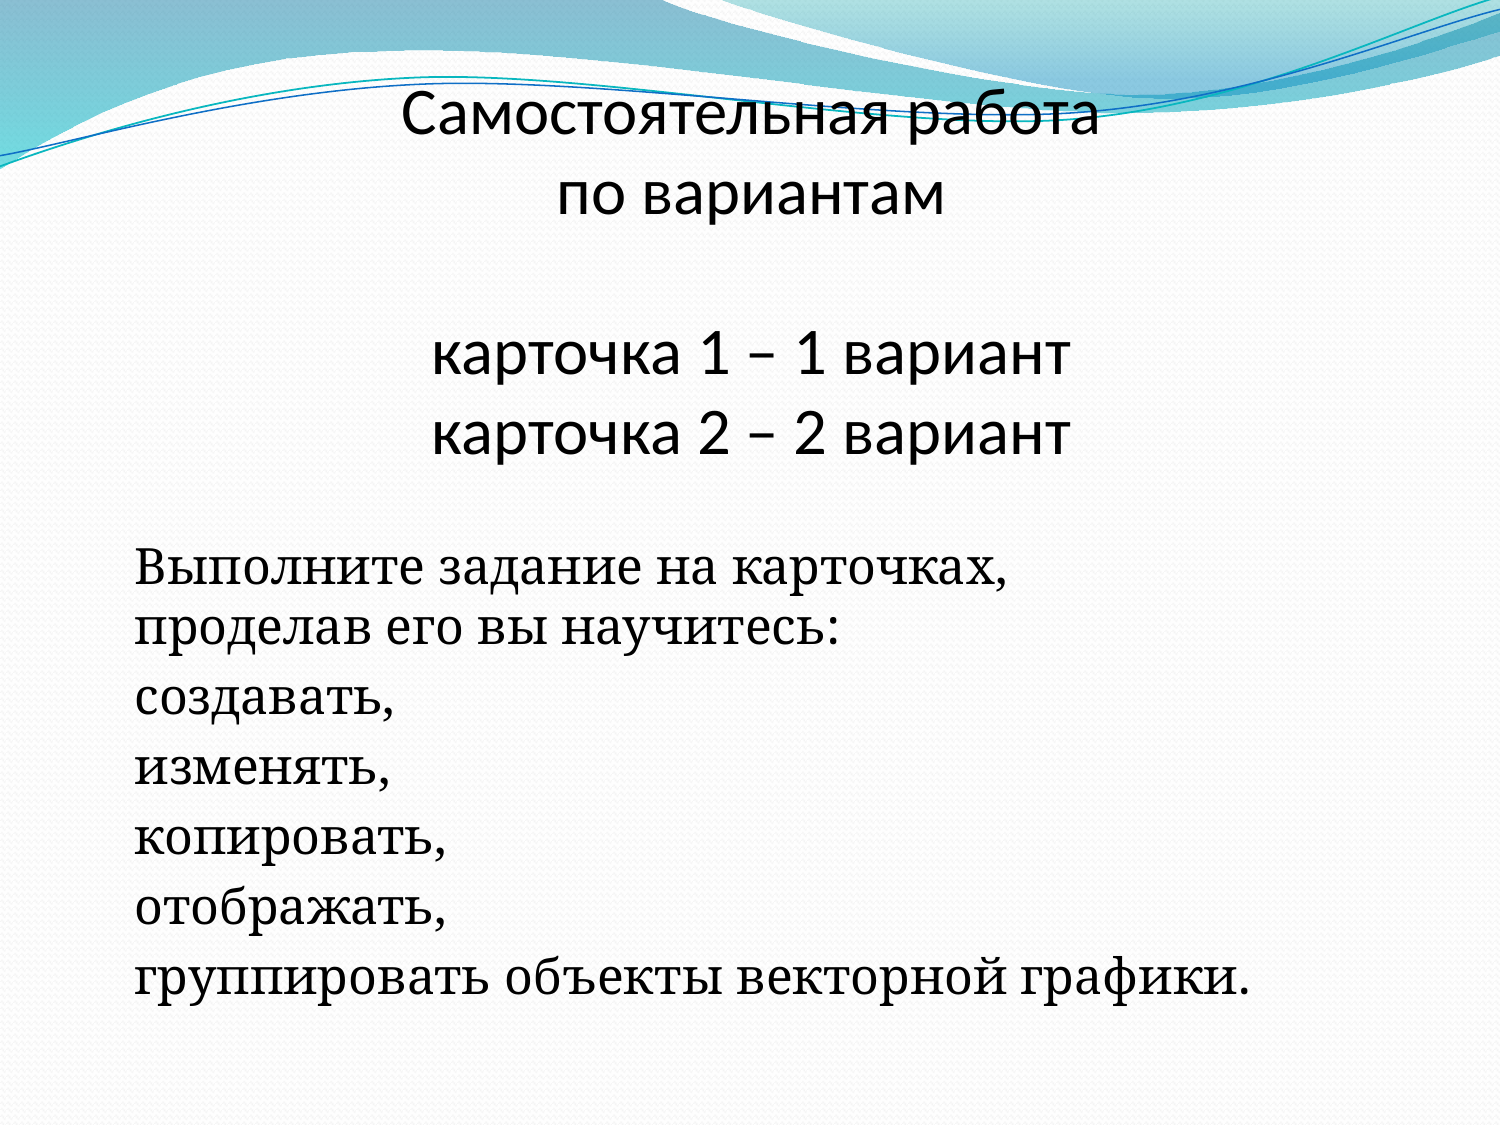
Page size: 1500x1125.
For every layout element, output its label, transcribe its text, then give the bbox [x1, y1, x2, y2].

list Выполните задание на карточках, проделав его вы научитесь: создавать, изменять, копировать, отображать, группировать объекты векторной графики. [74, 526, 1426, 1038]
title Самостоятельная работа по вариантам карточка 1 – 1 вариант карточка 2 – 2 вариант [76, 136, 1428, 469]
